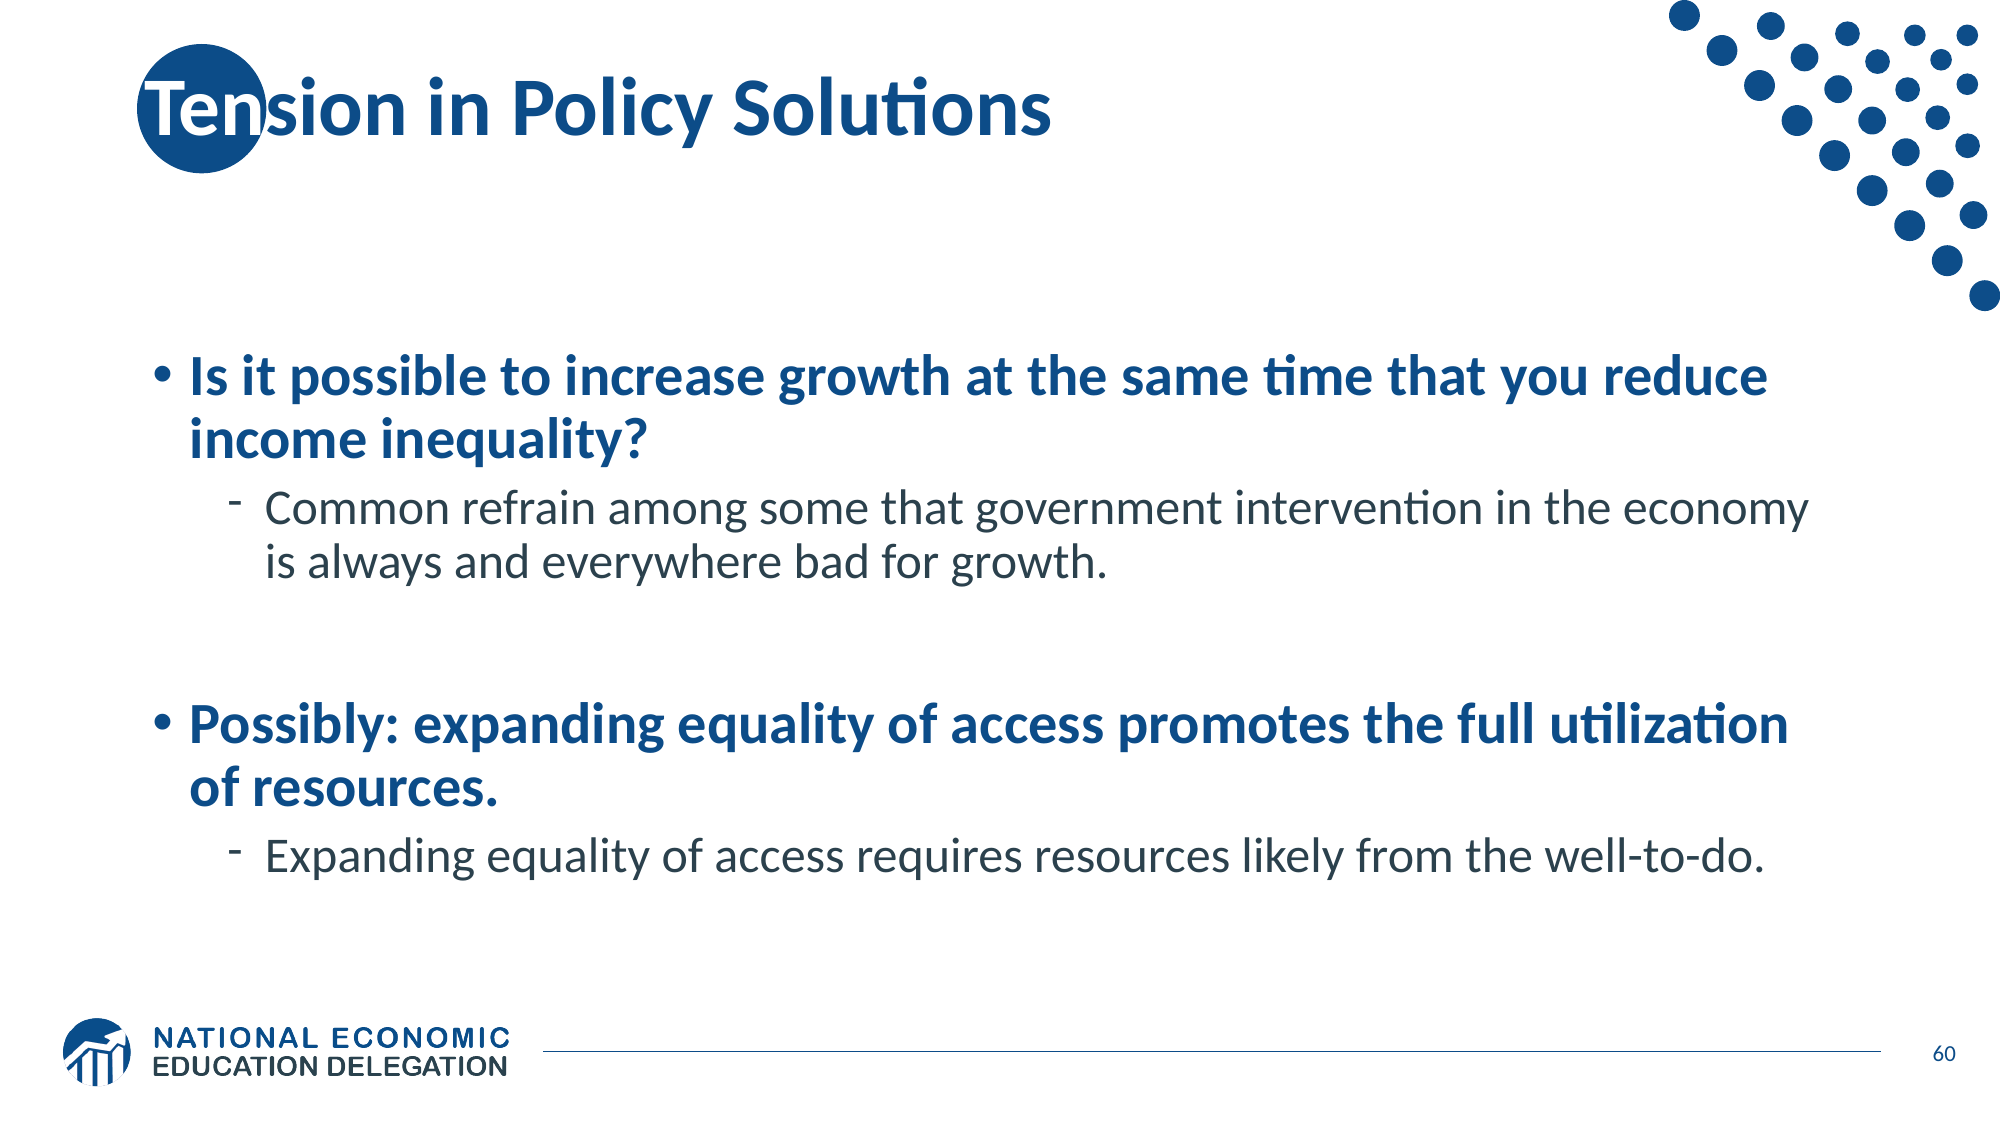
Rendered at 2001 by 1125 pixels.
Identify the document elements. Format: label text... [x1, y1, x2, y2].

list Is it possible to increase growth at the same time that you reduce income inequality? Common refrain among some that government intervention in the economy is always and everywhere bad for growth. Possibly: expanding equality of access promotes the full utilization of resources. Expanding equality of access requires resources likely from the well-to-do. [137, 257, 1863, 972]
title Tension in Policy Solutions [129, 0, 1855, 218]
picture [55, 1013, 520, 1091]
slide_number 60 [1521, 1022, 1972, 1082]
